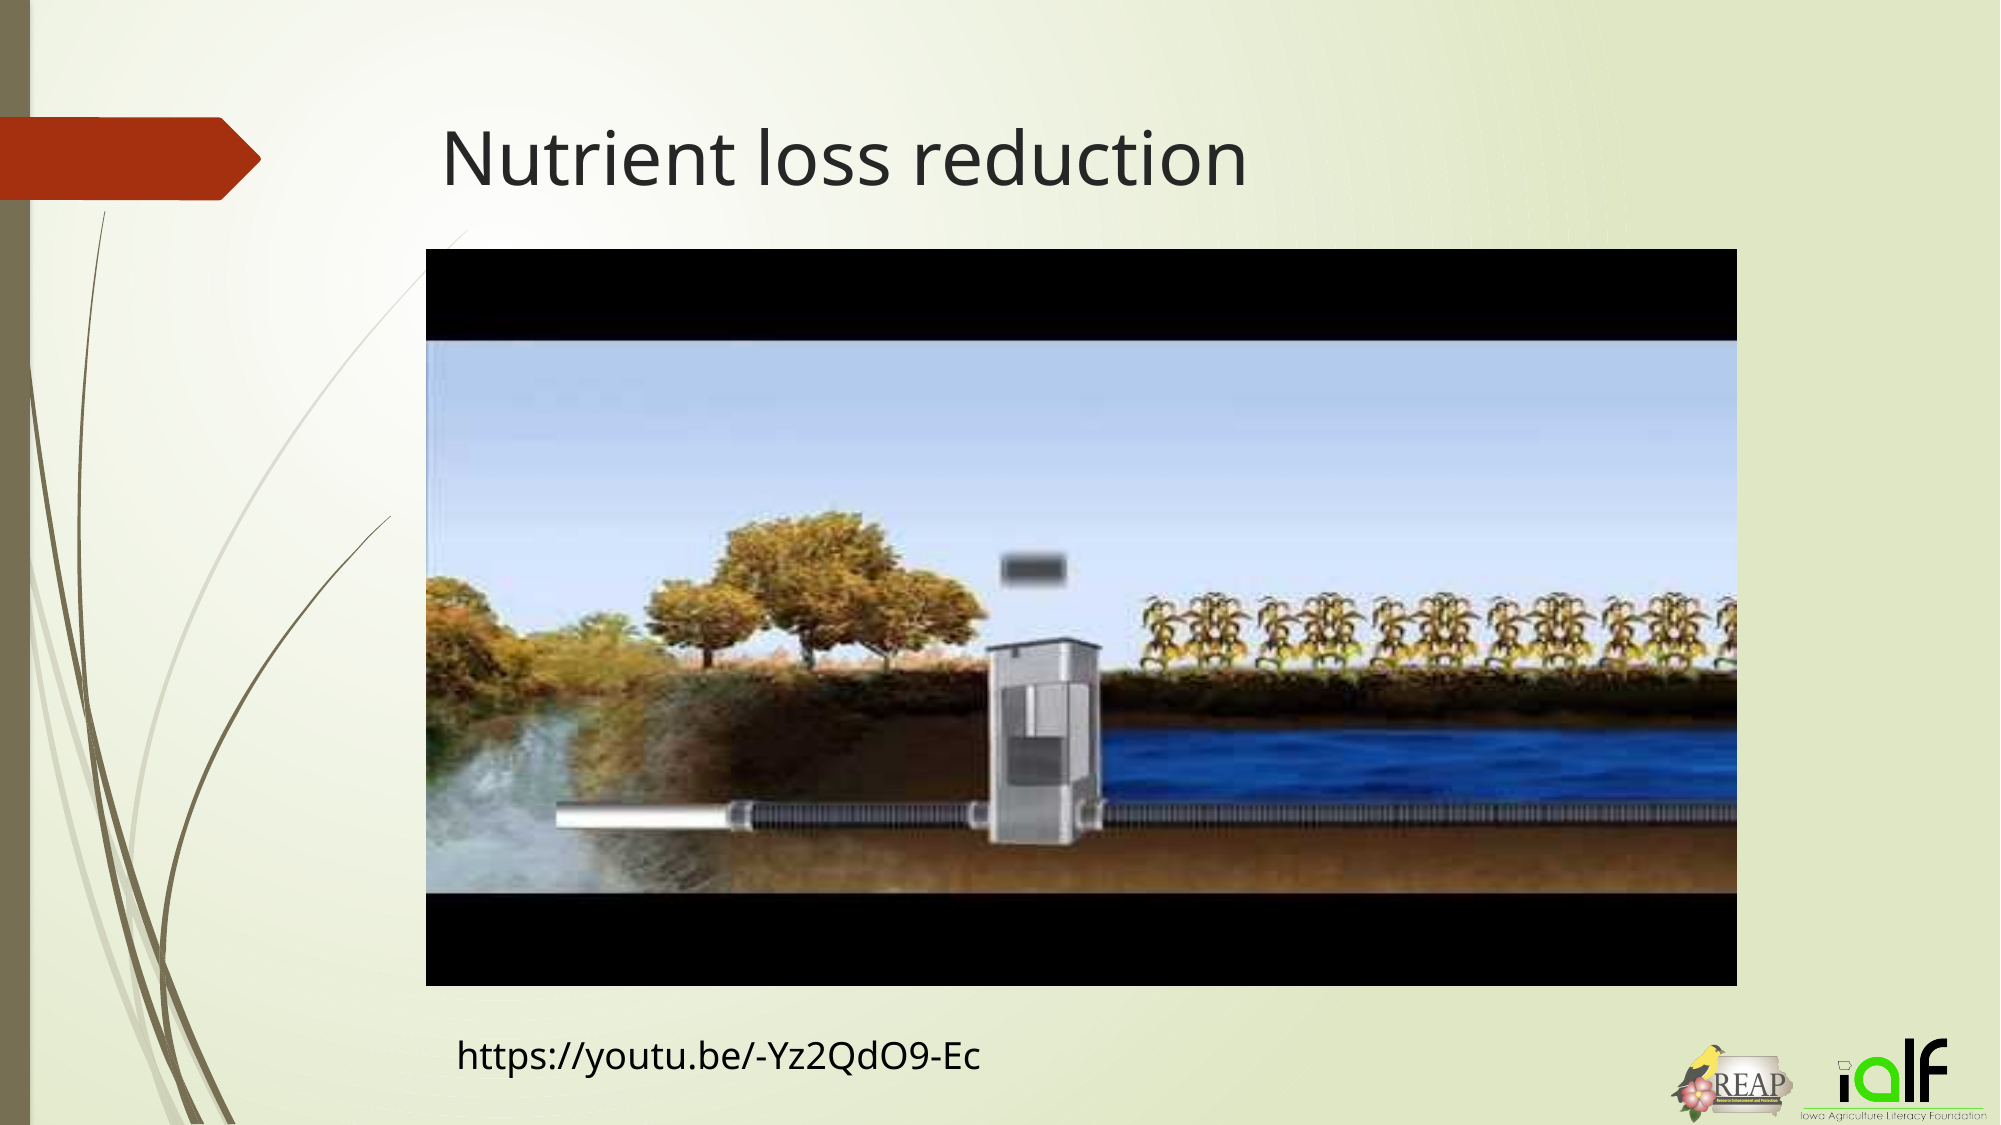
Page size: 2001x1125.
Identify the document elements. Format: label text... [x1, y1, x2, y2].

text_box https://youtu.be/-Yz2QdO9-Ec [441, 1024, 997, 1085]
title Nutrient loss reduction [425, 102, 1888, 313]
picture [1663, 1016, 1987, 1125]
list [425, 248, 1738, 988]
